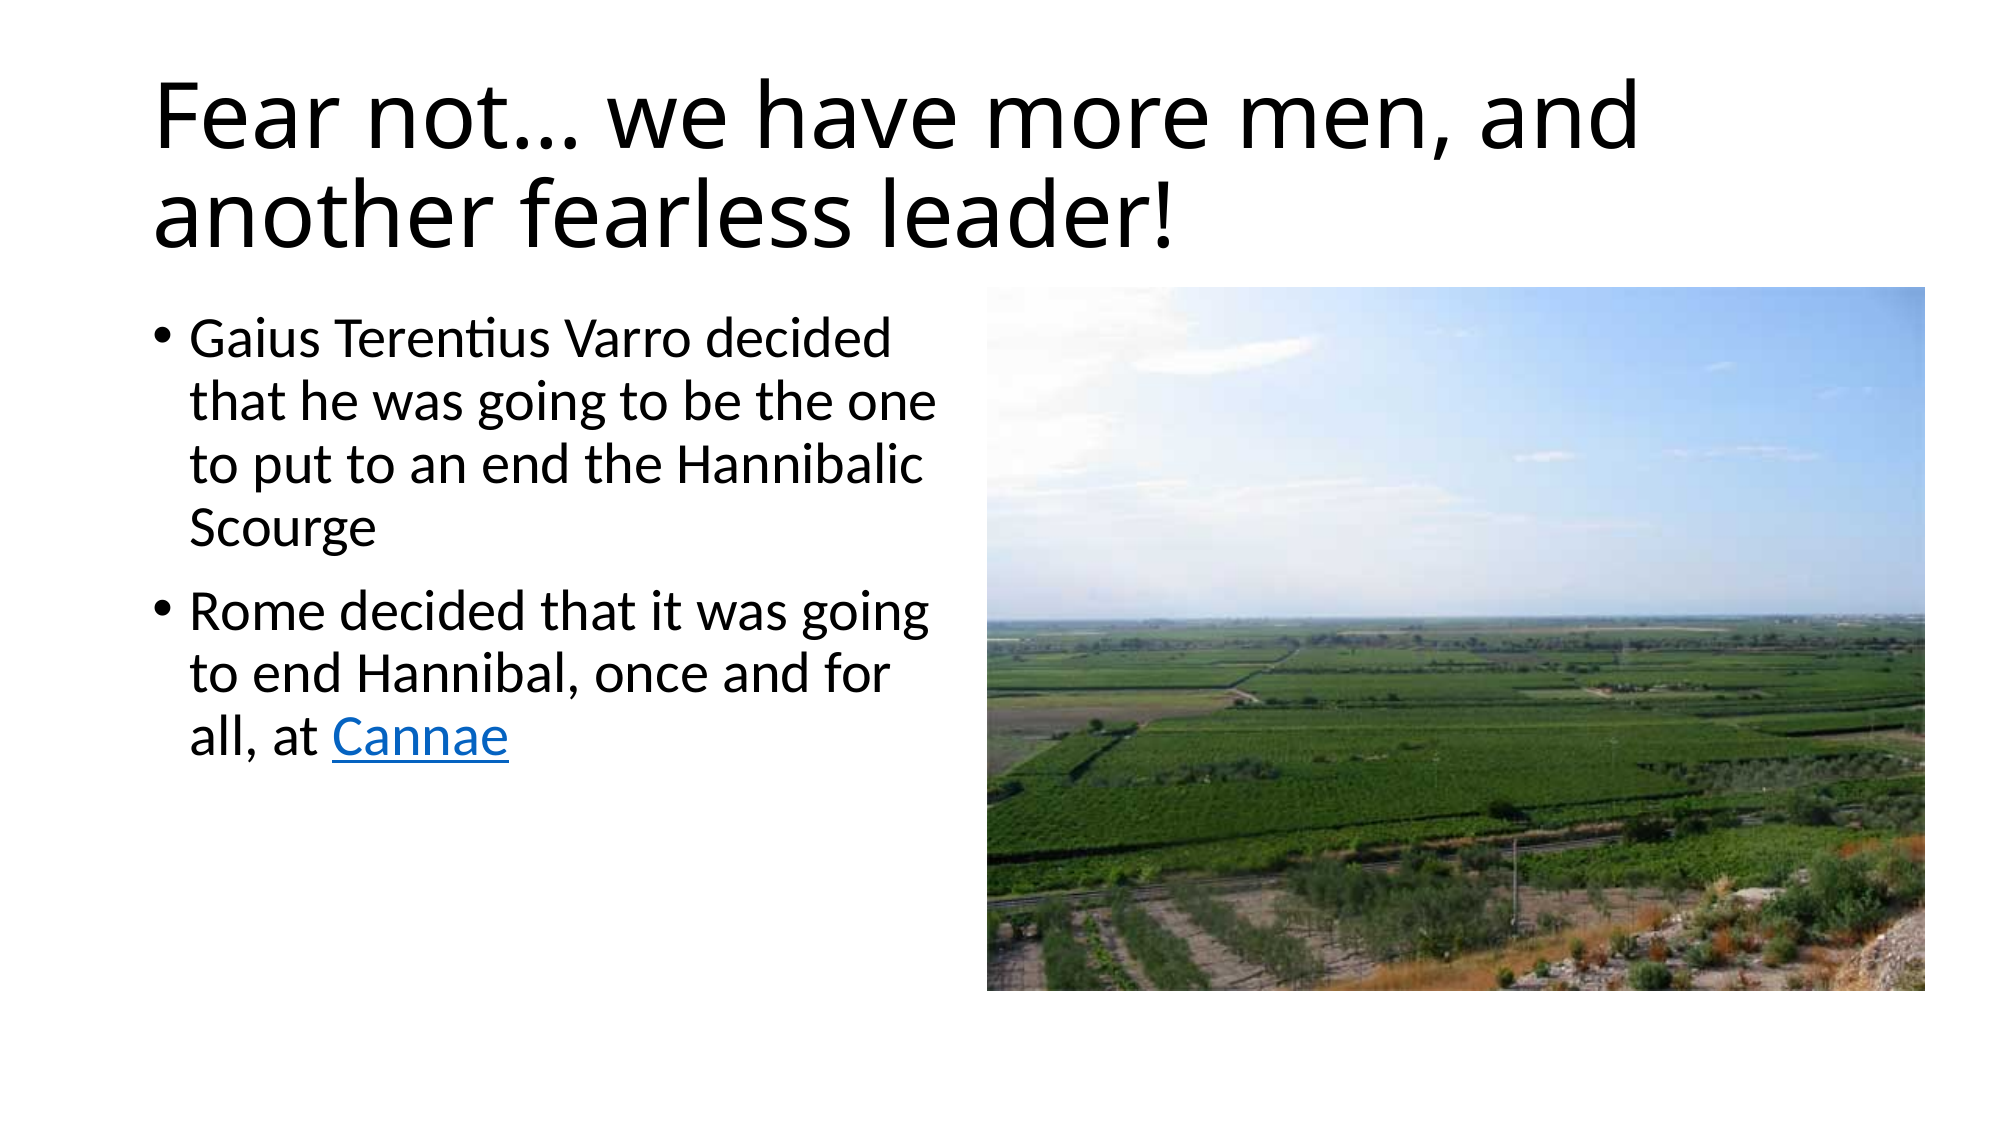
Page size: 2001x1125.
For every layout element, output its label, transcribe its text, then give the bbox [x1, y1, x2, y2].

title Fear not… we have more men, and another fearless leader! [137, 59, 1863, 278]
list Gaius Terentius Varro decided that he was going to be the one to put to an end the Hannibalic Scourge Rome decided that it was going to end Hannibal, once and for all, at Cannae [137, 299, 988, 1014]
picture [987, 287, 1925, 991]
